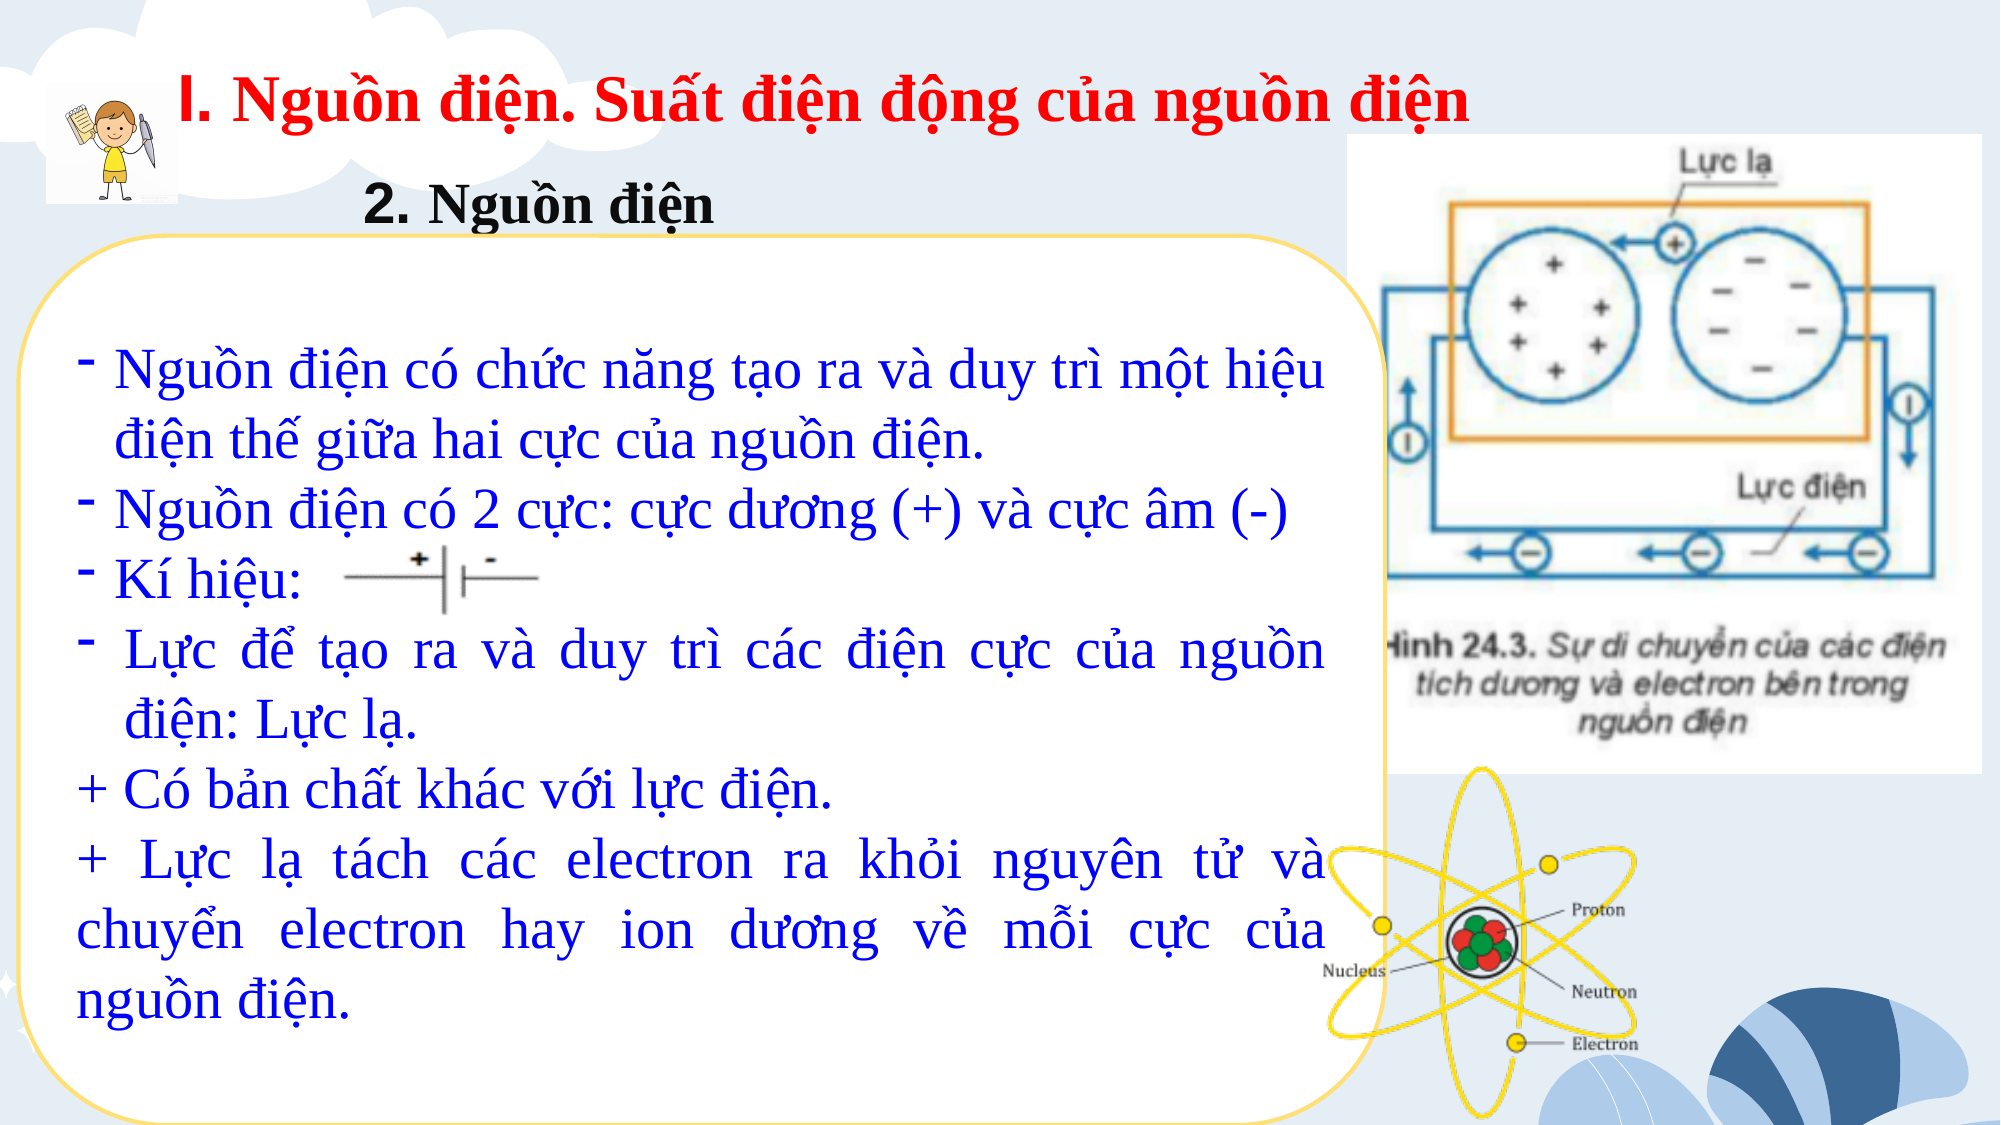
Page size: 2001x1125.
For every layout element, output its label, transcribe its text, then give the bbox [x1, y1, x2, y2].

text_box 2. Nguồn điện [363, 134, 1345, 236]
picture [336, 539, 562, 623]
text_box I. Nguồn điện. Suất điện động của nguồn điện [177, 33, 1742, 135]
picture [46, 83, 178, 204]
picture [1298, 134, 1982, 1125]
text_box Nguồn điện có chức năng tạo ra và duy trì một hiệu điện thế giữa hai cực của nguồn điện. Nguồn điện có 2 cực: cực dương (+) và cực âm (-) Kí hiệu: Lực để tạo ra và duy trì các điện cực của nguồn điện: Lực lạ. + Có bản chất khác với lực điện. + Lực lạ tách các electron ra khỏi nguyên tử và chuyển electron hay ion dương về mỗi cực của nguồn điện. [16, 233, 1342, 1125]
